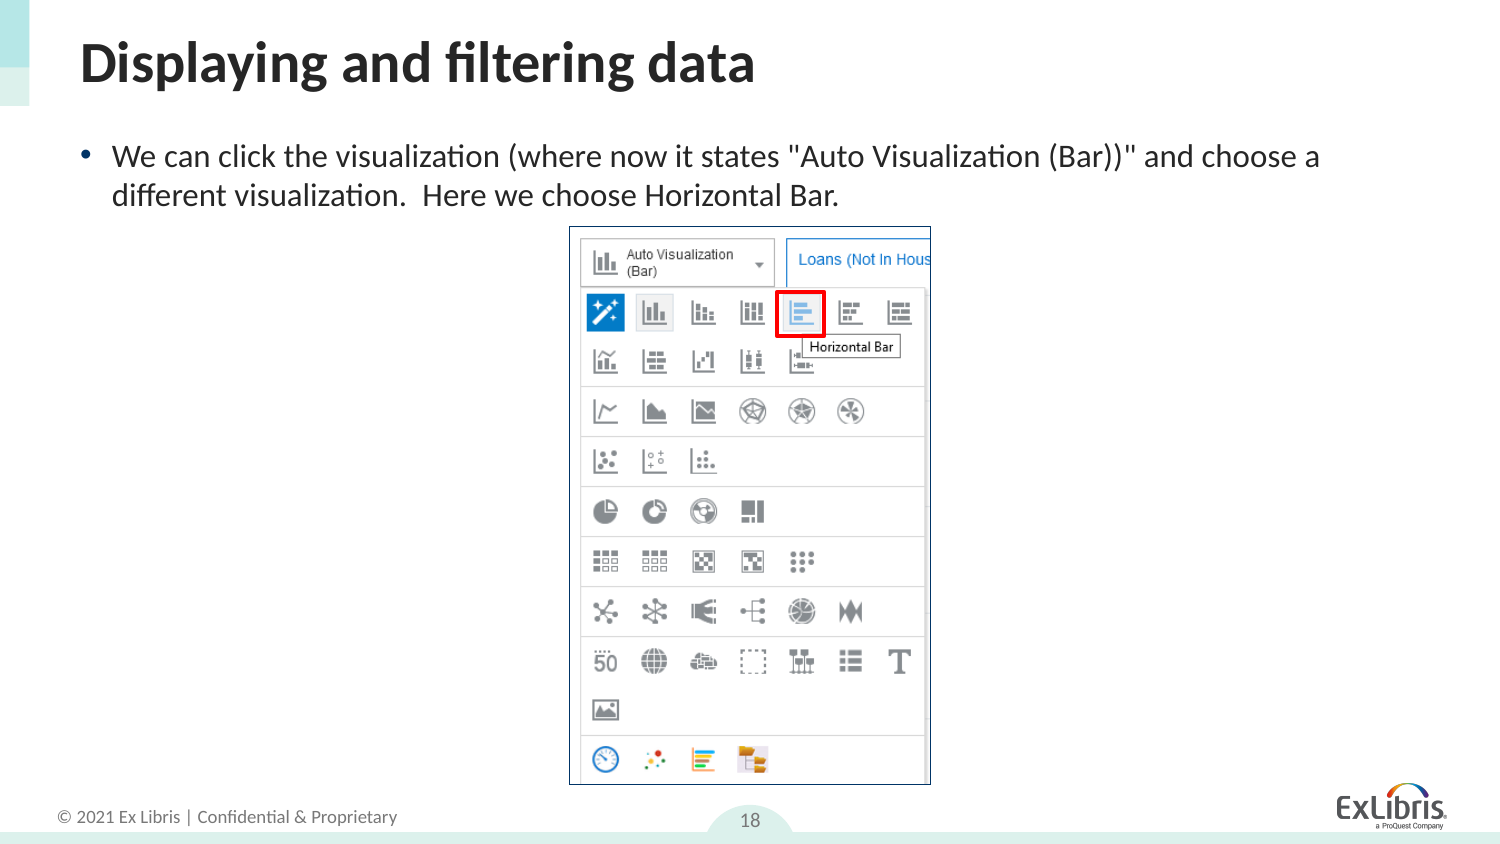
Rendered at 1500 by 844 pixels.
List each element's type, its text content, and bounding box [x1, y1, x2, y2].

slide_number 18 [705, 793, 795, 844]
title Displaying and filtering data [64, 11, 1447, 107]
picture [569, 225, 931, 785]
list We can click the visualization (where now it states "Auto Visualization (Bar))" and choose a different visualization. Here we choose Horizontal Bar. [64, 126, 1447, 221]
picture [1337, 783, 1447, 830]
